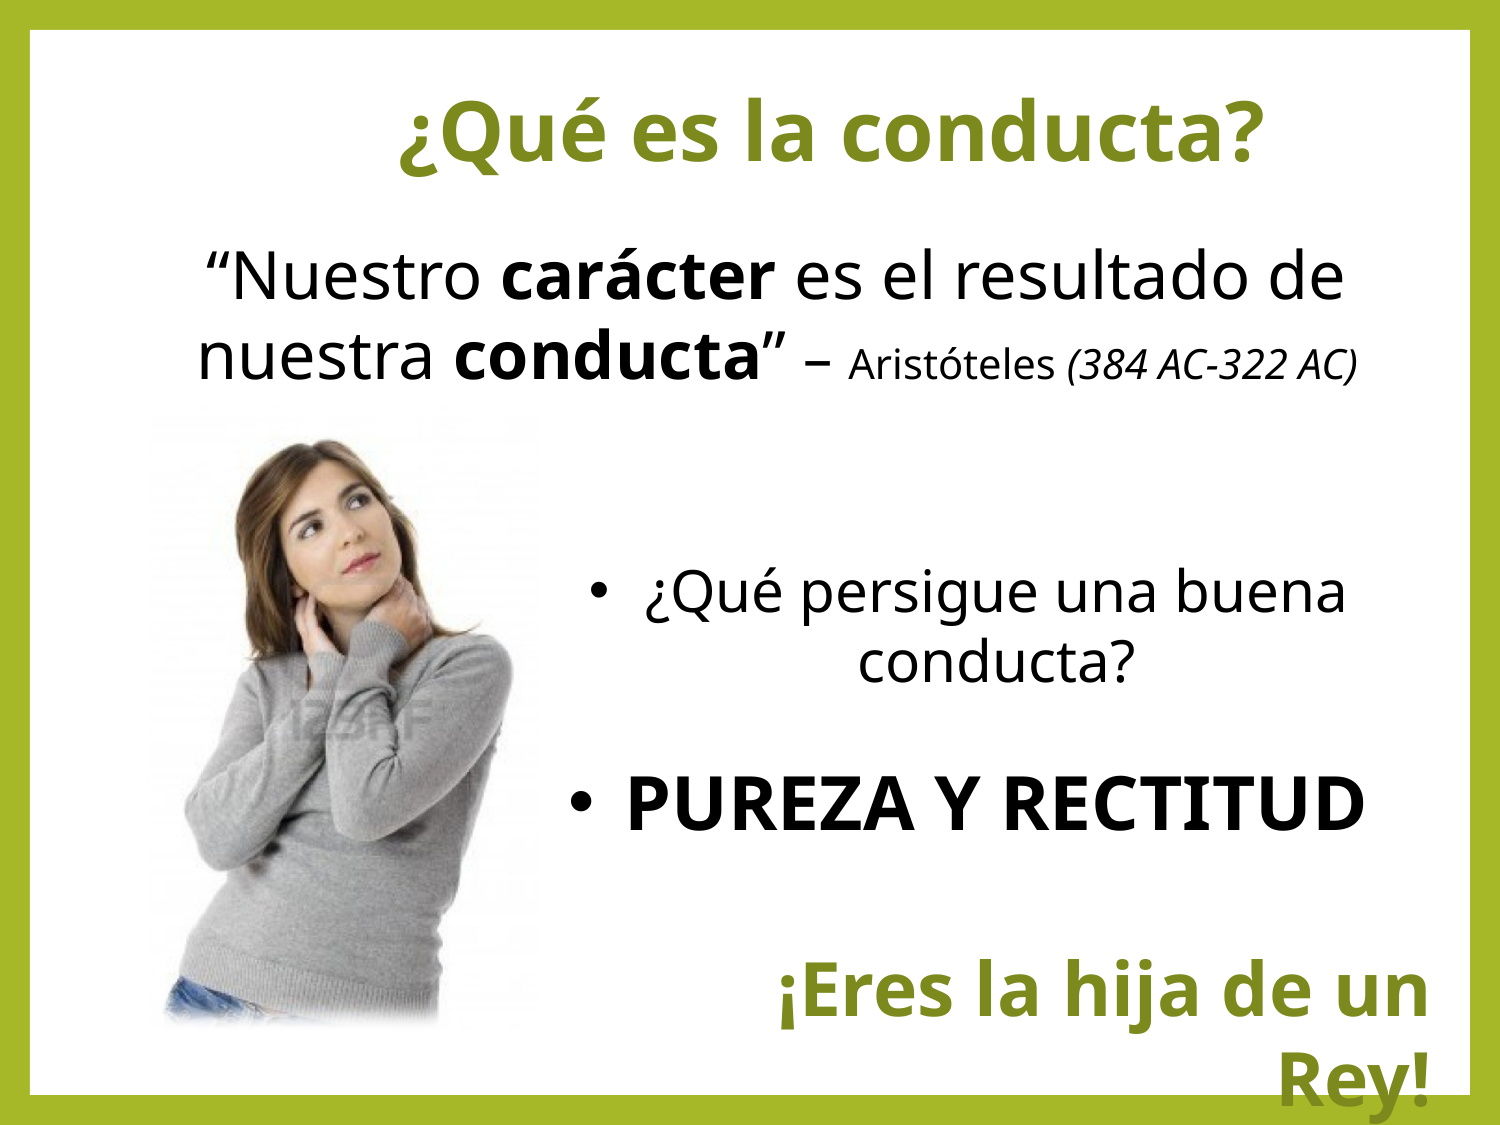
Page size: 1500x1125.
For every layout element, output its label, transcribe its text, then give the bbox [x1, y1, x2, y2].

picture [147, 406, 540, 1031]
text_box “Nuestro carácter es el resultado de nuestra conducta” – Aristóteles (384 AC-322 AC) [151, 225, 1404, 407]
text_box ¿Qué persigue una buena conducta? PUREZA Y RECTITUD [546, 547, 1447, 890]
text_box ¡Eres la hija de un Rey! [655, 934, 1447, 1125]
title ¿Qué es la conducta? [383, 44, 1302, 225]
